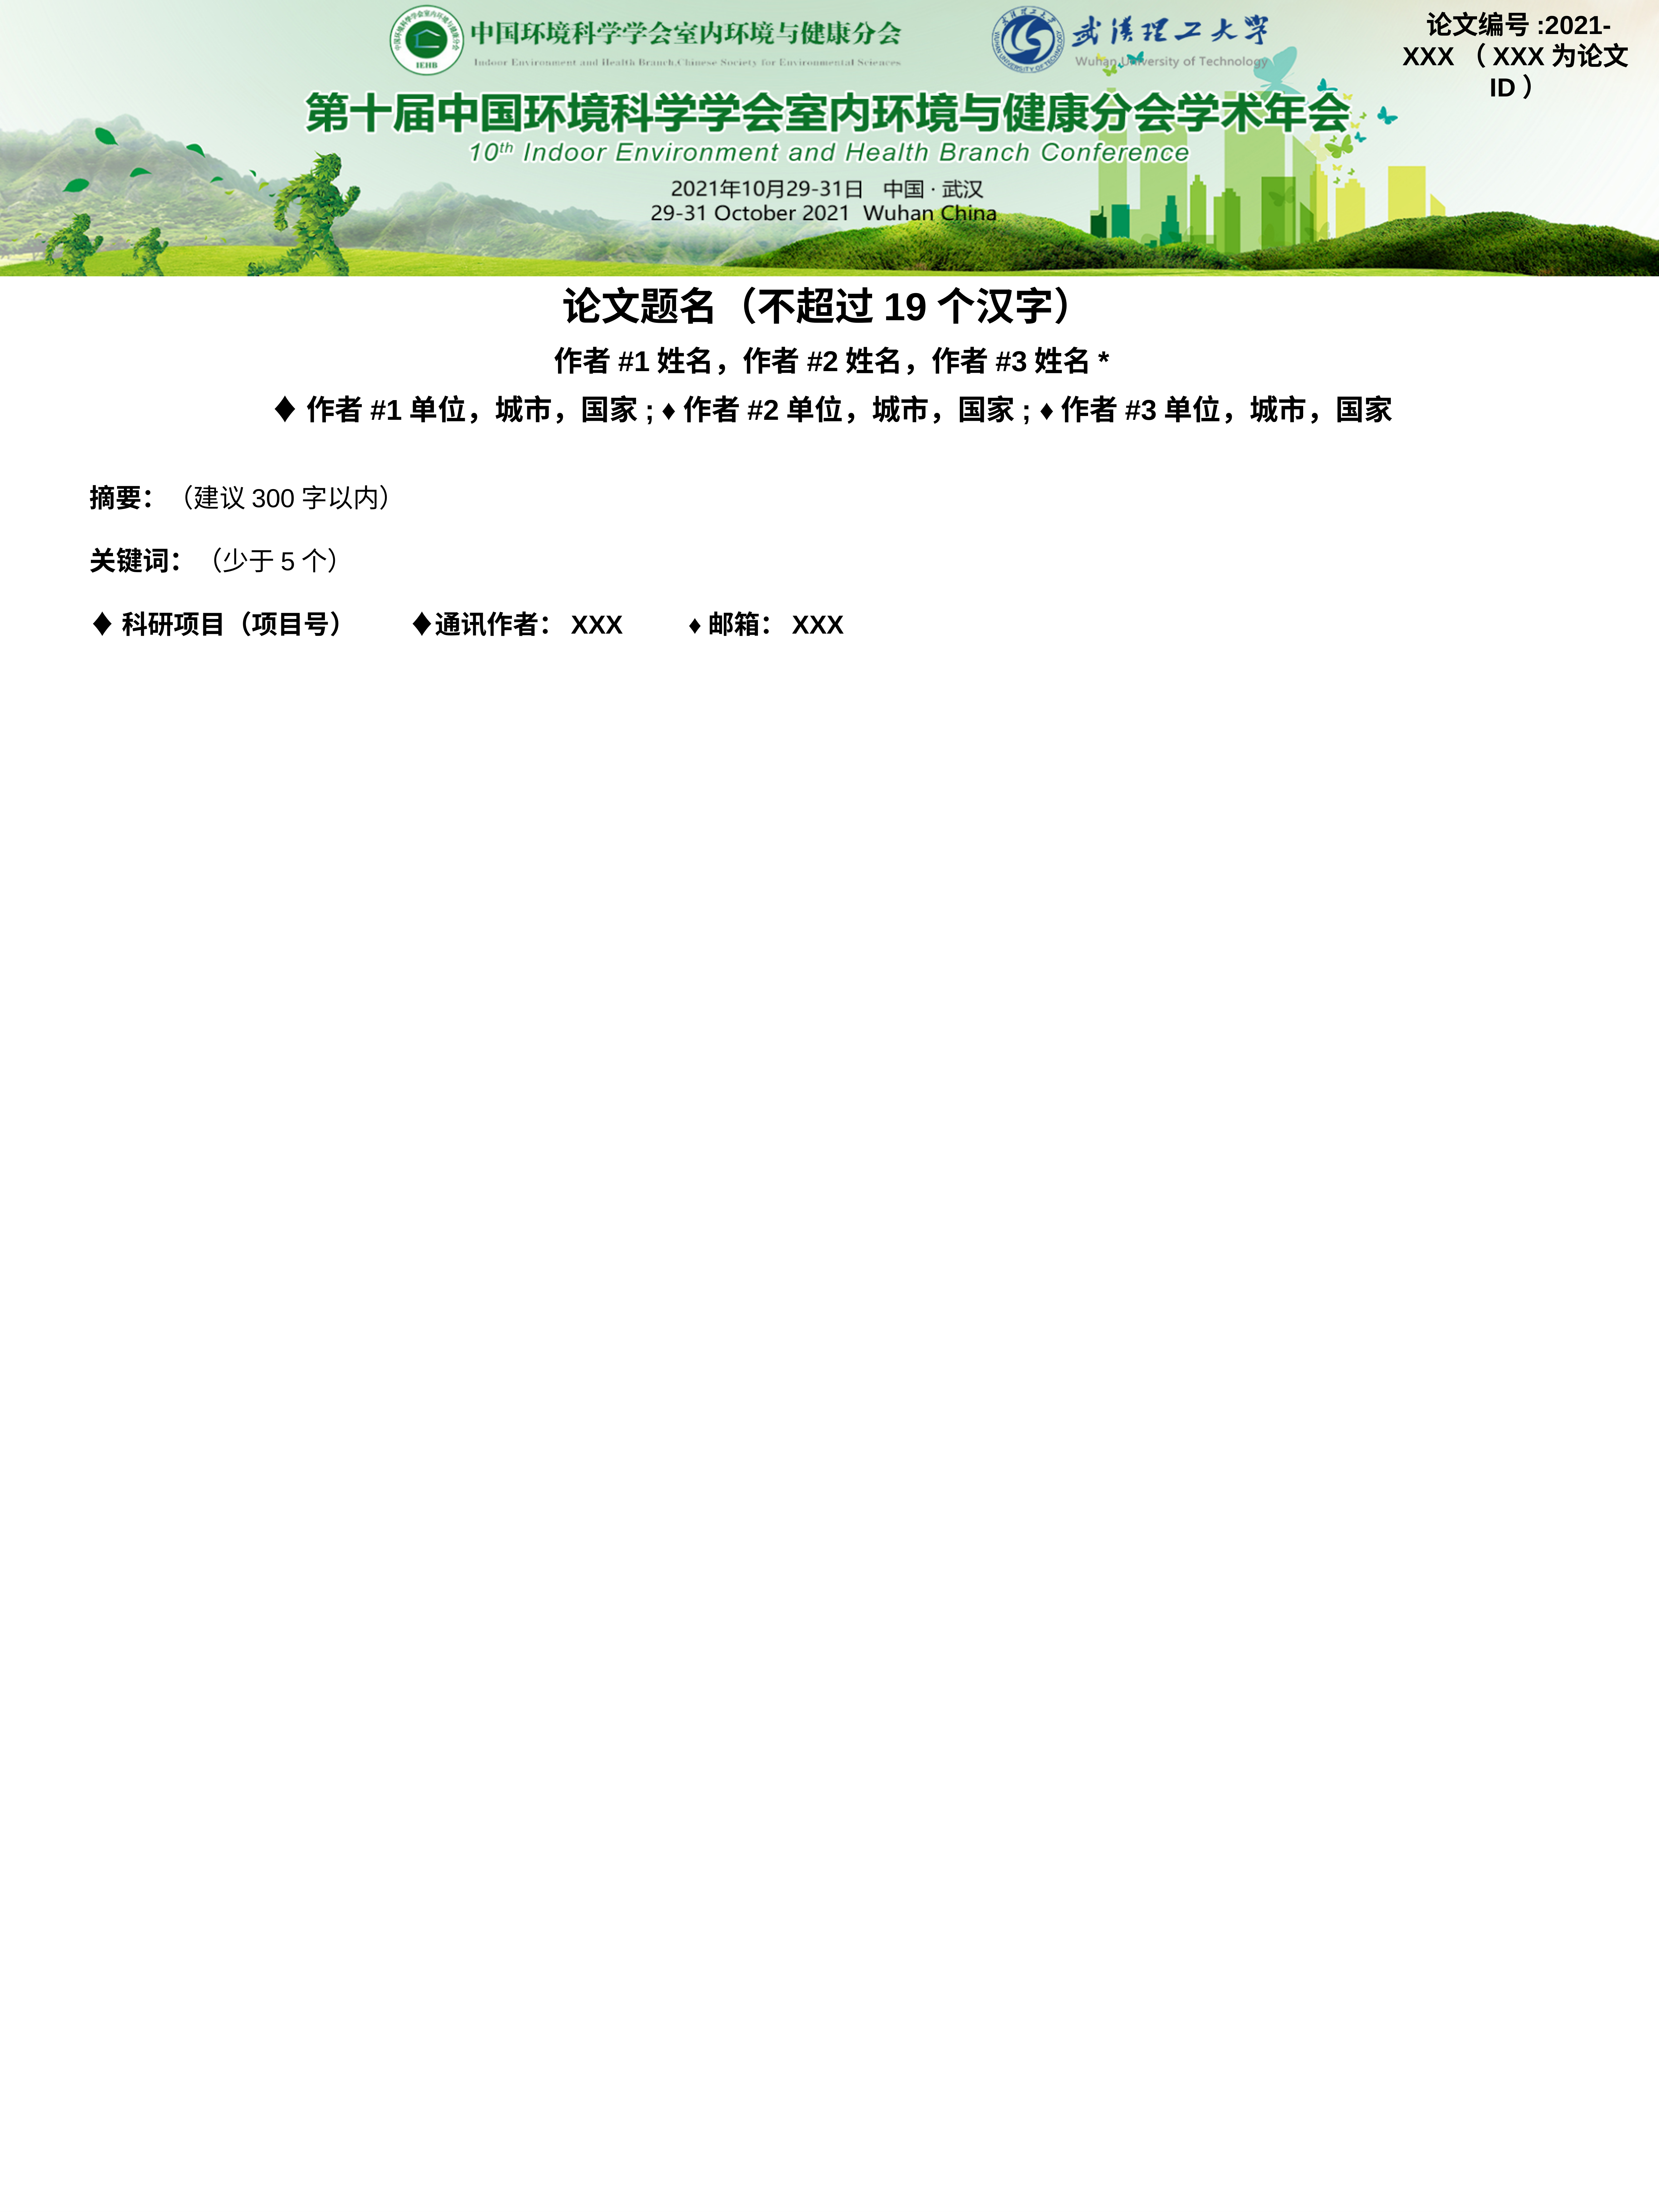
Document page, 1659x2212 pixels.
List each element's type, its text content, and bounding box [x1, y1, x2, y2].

picture [0, 0, 1659, 2212]
text_box 论文题名（不超过19个汉字） 作者#1姓名，作者#2姓名，作者#3姓名* ♦作者#1单位，城市，国家; ♦作者#2单位，城市，国家; ♦作者#3单位，城市，国家 [89, 280, 1575, 427]
text_box 论文编号:2021-XXX（XXX为论文ID） [1386, 6, 1652, 104]
text_box 摘要：（建议300字以内） 关键词：（少于5个） ♦科研项目（项目号） ♦通讯作者：XXX ♦邮箱：XXX [85, 479, 1574, 641]
